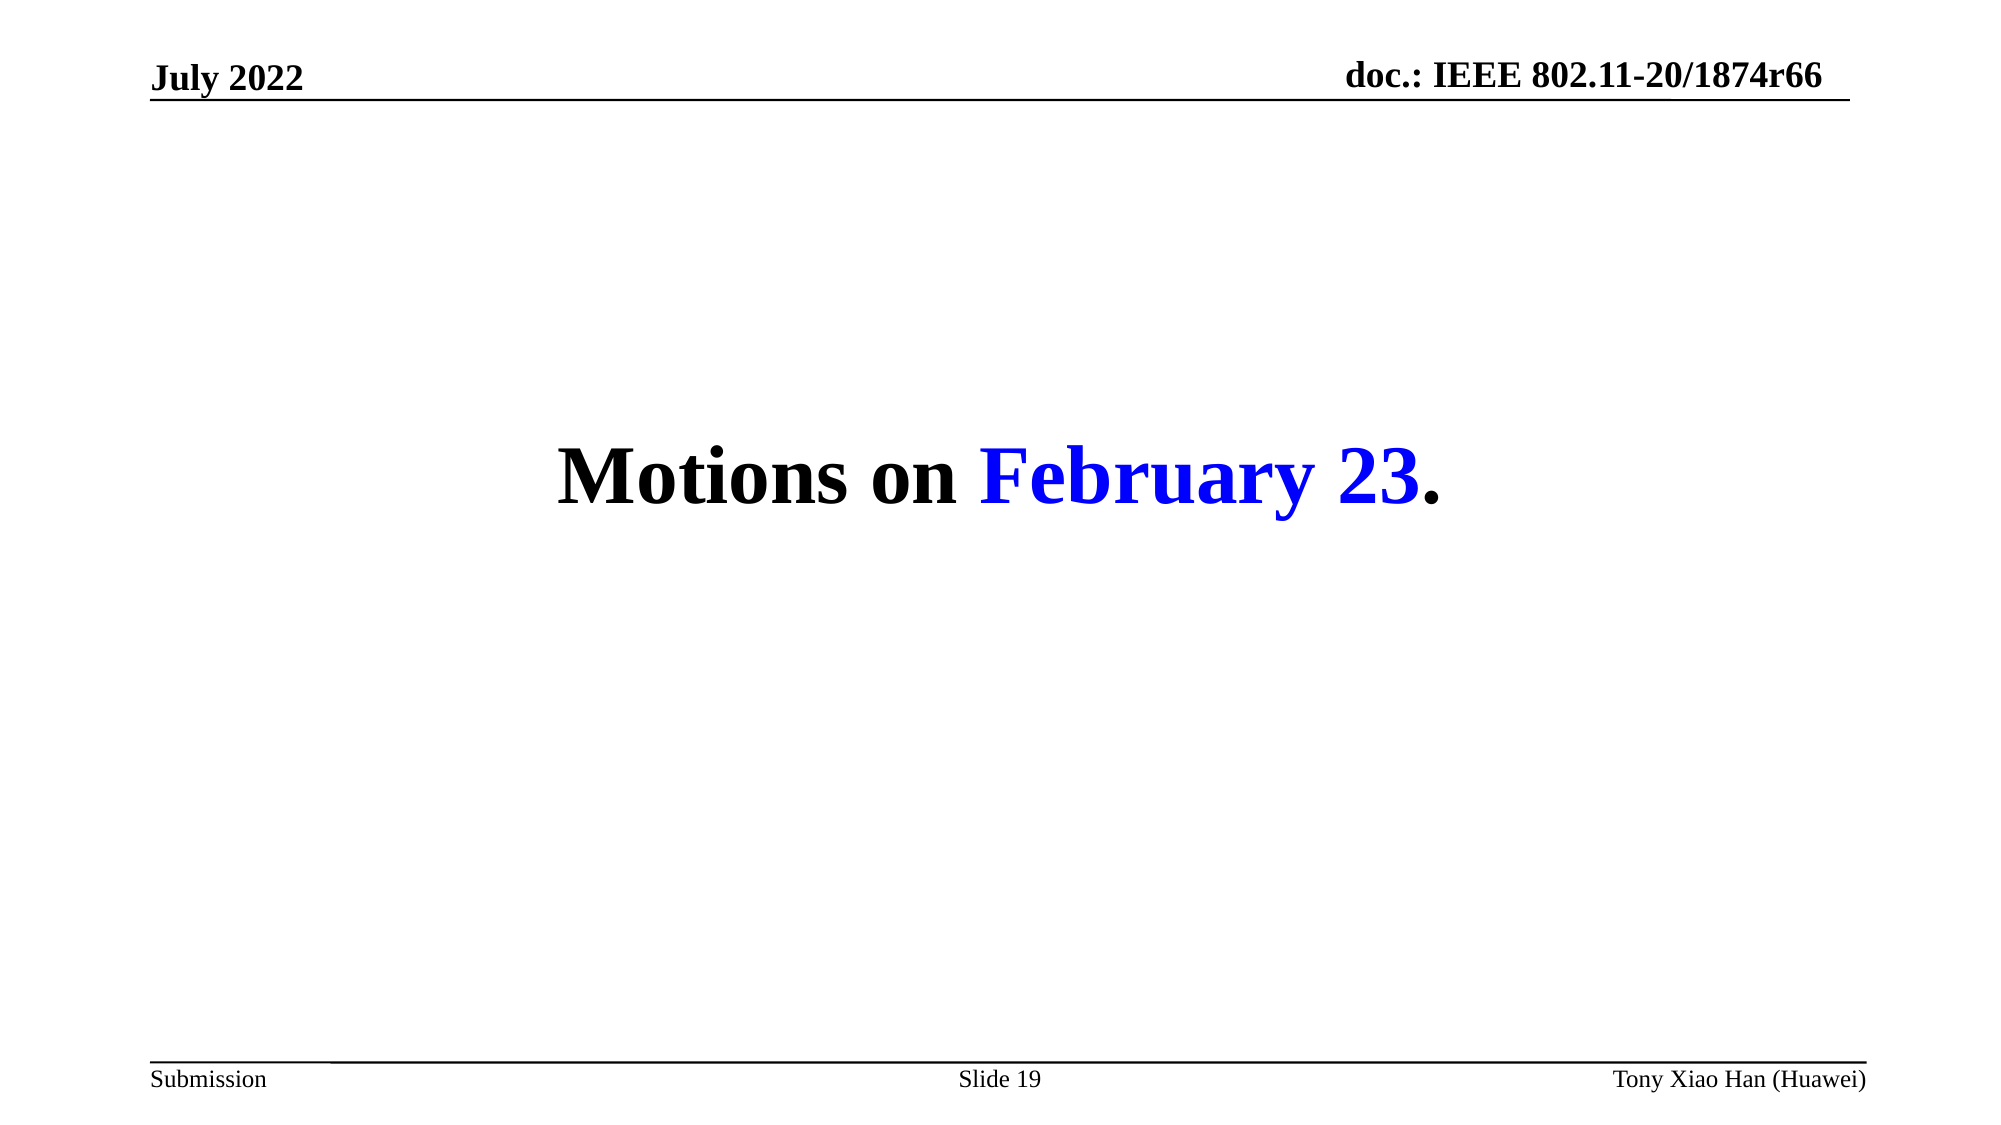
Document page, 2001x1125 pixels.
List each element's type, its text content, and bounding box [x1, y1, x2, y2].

text_box Motions on February 23. [362, 412, 1638, 950]
